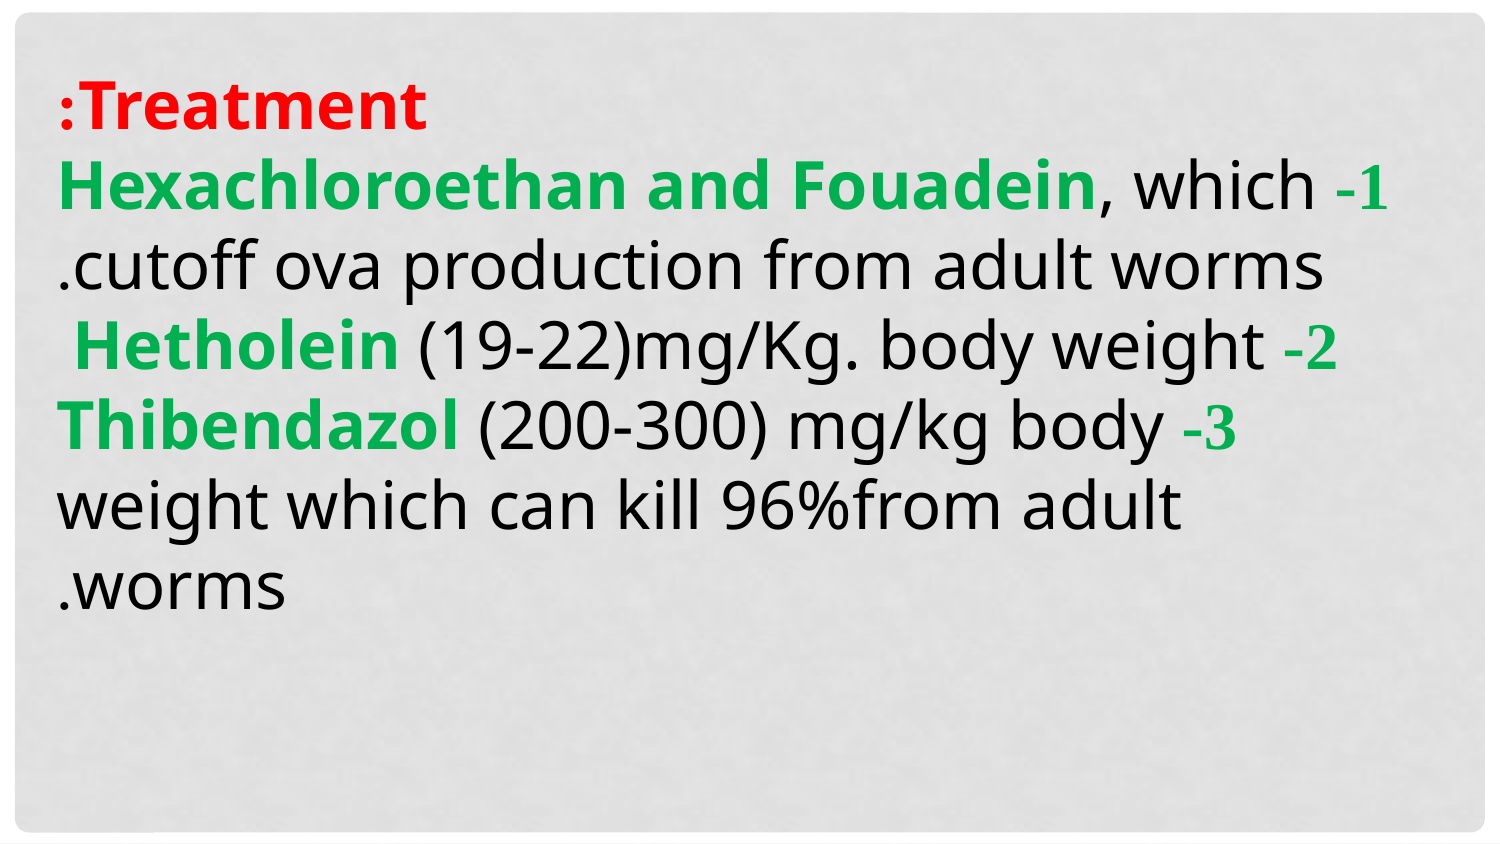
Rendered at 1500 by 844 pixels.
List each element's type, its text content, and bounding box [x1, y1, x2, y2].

text_box Treatment: 1- Hexachloroethan and Fouadein, which cutoff ova production from adult worms. 2- Hetholein (19-22)mg/Kg. body weight 3- Thibendazol (200-300) mg/kg body weight which can kill 96%from adult worms. [41, 55, 1424, 631]
